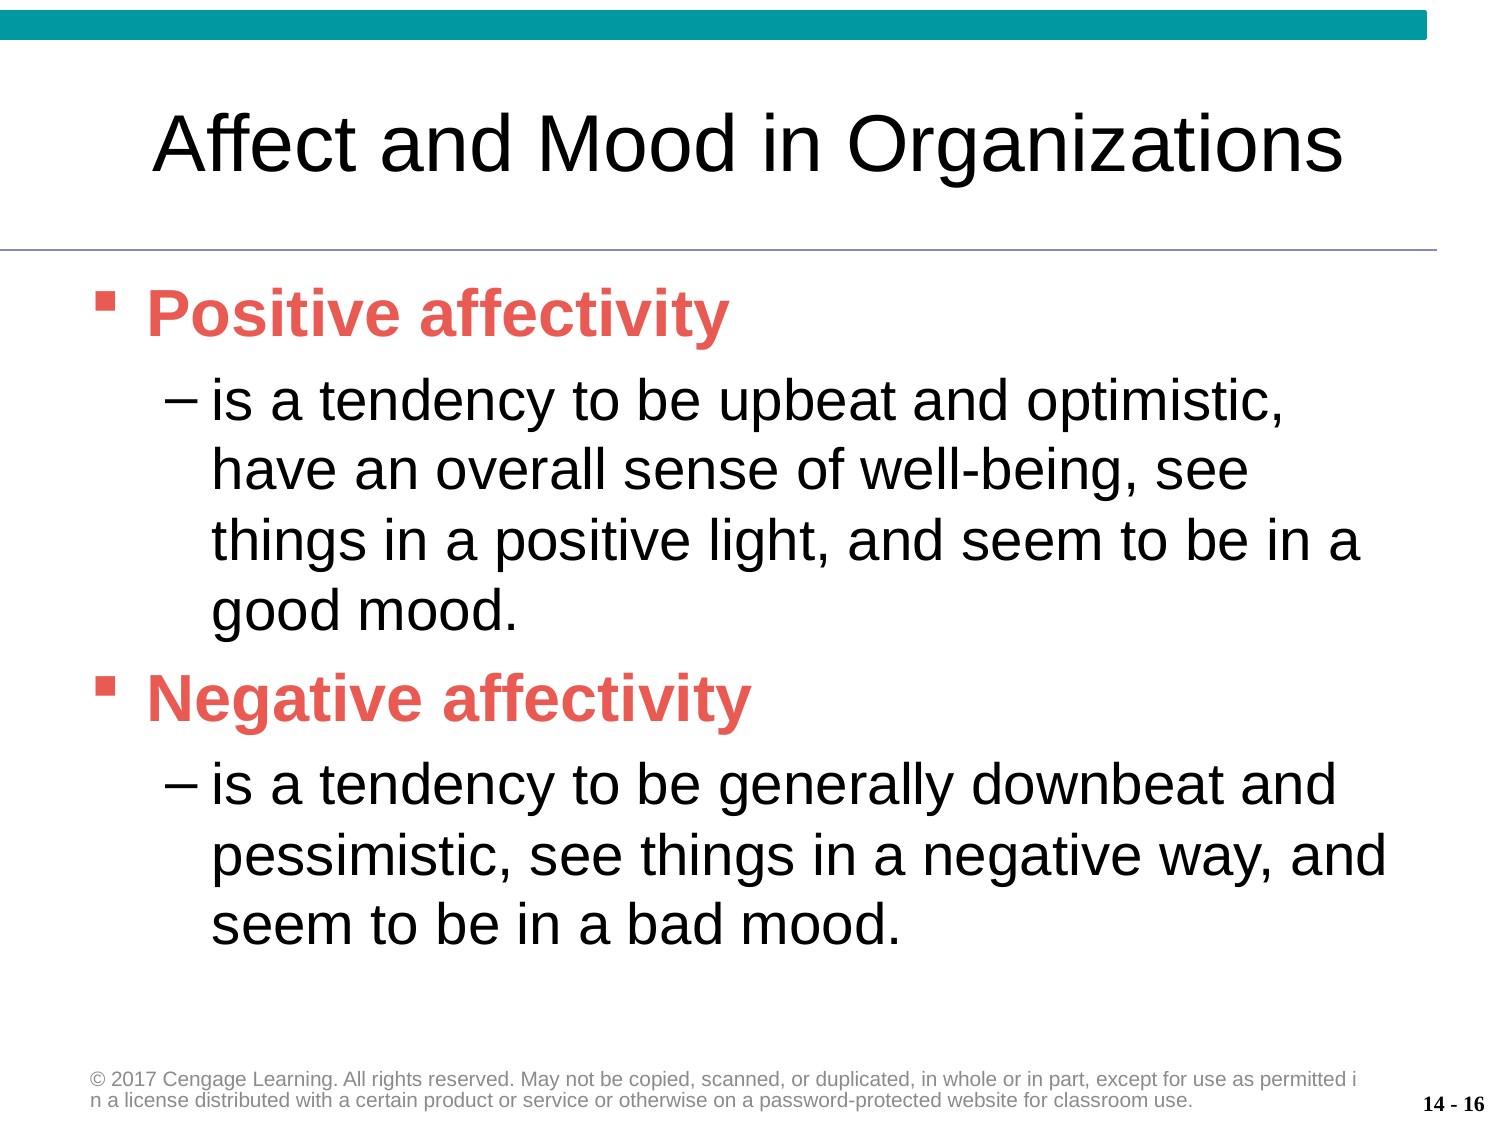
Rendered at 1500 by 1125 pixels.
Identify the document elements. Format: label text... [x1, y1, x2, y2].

title Affect and Mood in Organizations [75, 45, 1425, 233]
footer © 2017 Cengage Learning. All rights reserved. May not be copied, scanned, or duplicated, in whole or in part, except for use as permitted in a license distributed with a certain product or service or otherwise on a password-protected website for classroom use. [75, 1037, 1375, 1120]
list Positive affectivity is a tendency to be upbeat and optimistic, have an overall sense of well-being, see things in a positive light, and seem to be in a good mood. Negative affectivity is a tendency to be generally downbeat and pessimistic, see things in a negative way, and seem to be in a bad mood. [75, 262, 1425, 1005]
